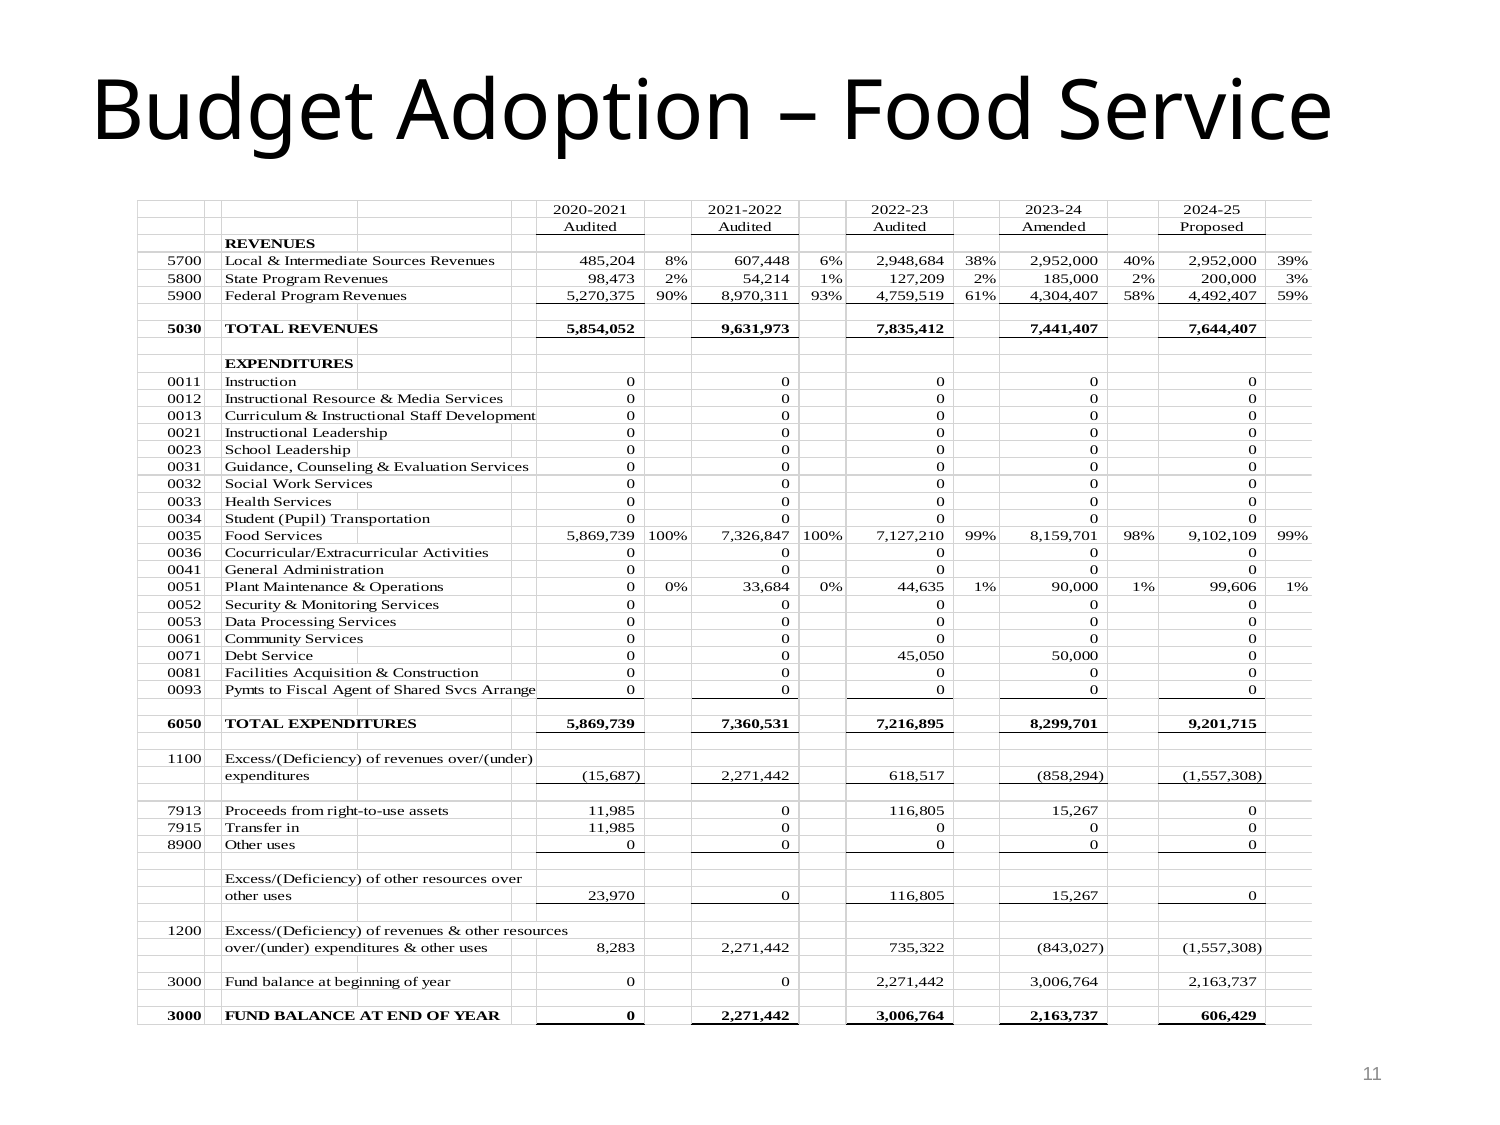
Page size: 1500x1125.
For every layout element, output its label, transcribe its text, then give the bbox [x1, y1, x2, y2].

title Budget Adoption – Food Service [75, 37, 1425, 188]
slide_number 11 [1059, 1042, 1397, 1103]
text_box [137, 199, 1313, 1025]
